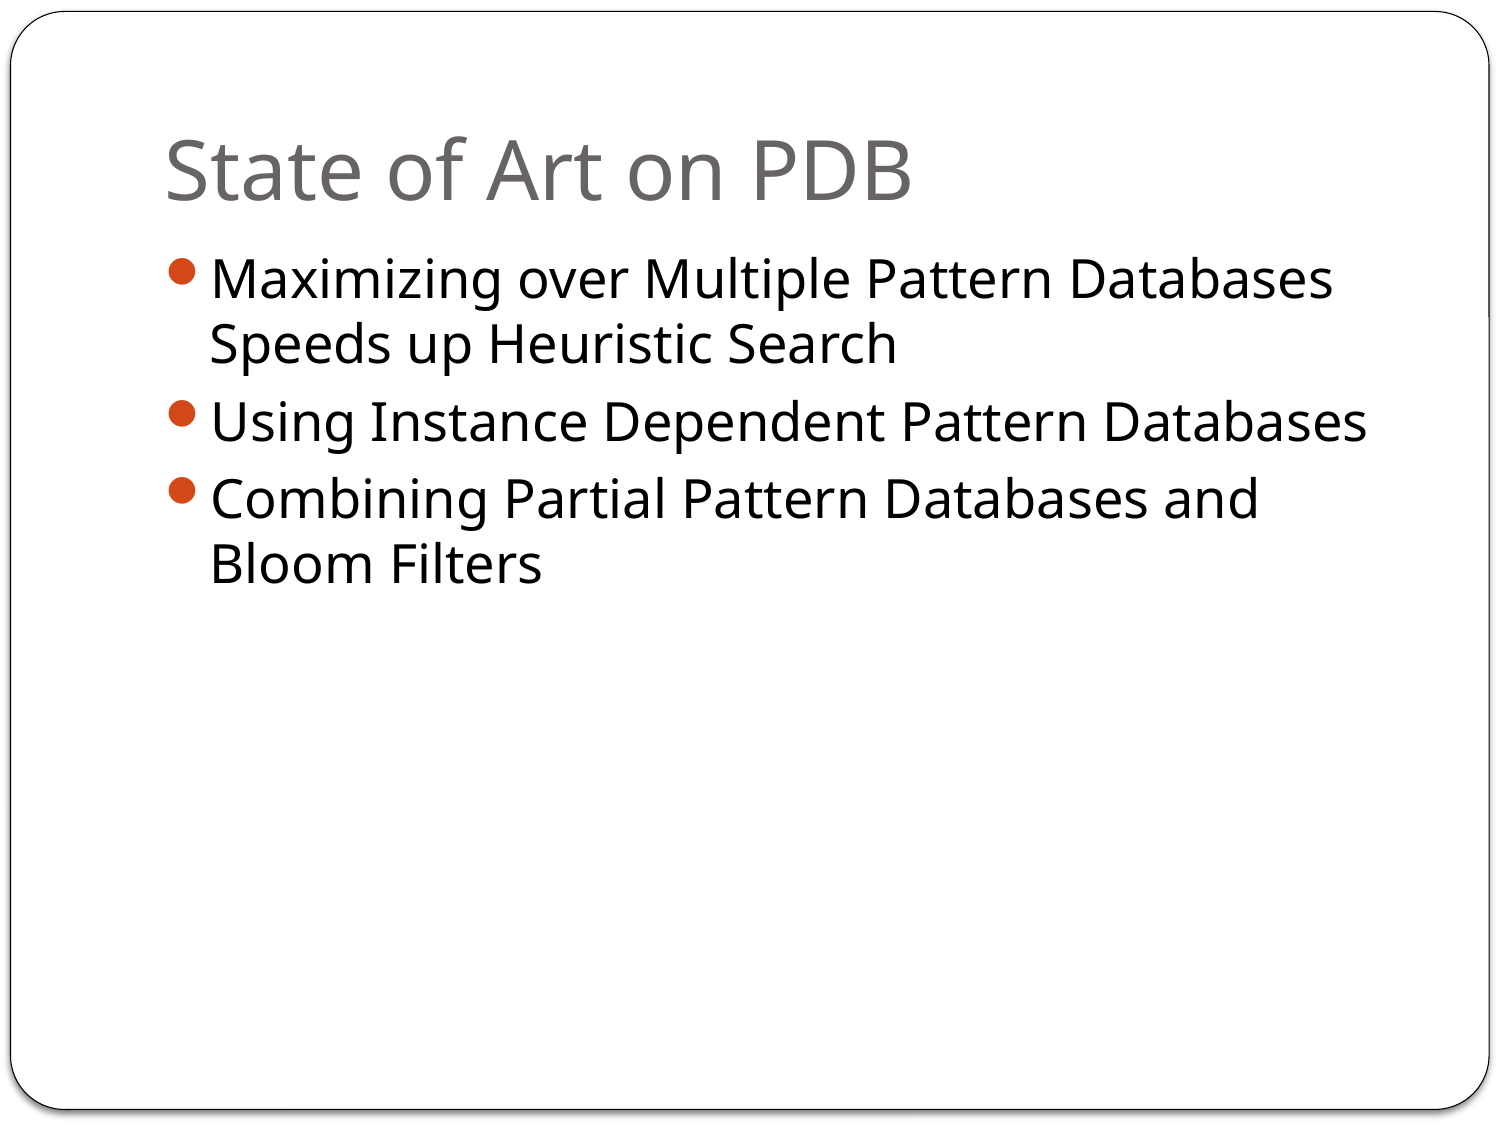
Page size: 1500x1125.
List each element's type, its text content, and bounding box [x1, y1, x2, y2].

list Maximizing over Multiple Pattern Databases Speeds up Heuristic Search Using Instance Dependent Pattern Databases Combining Partial Pattern Databases and Bloom Filters [150, 237, 1425, 988]
title State of Art on PDB [150, 45, 1425, 233]
